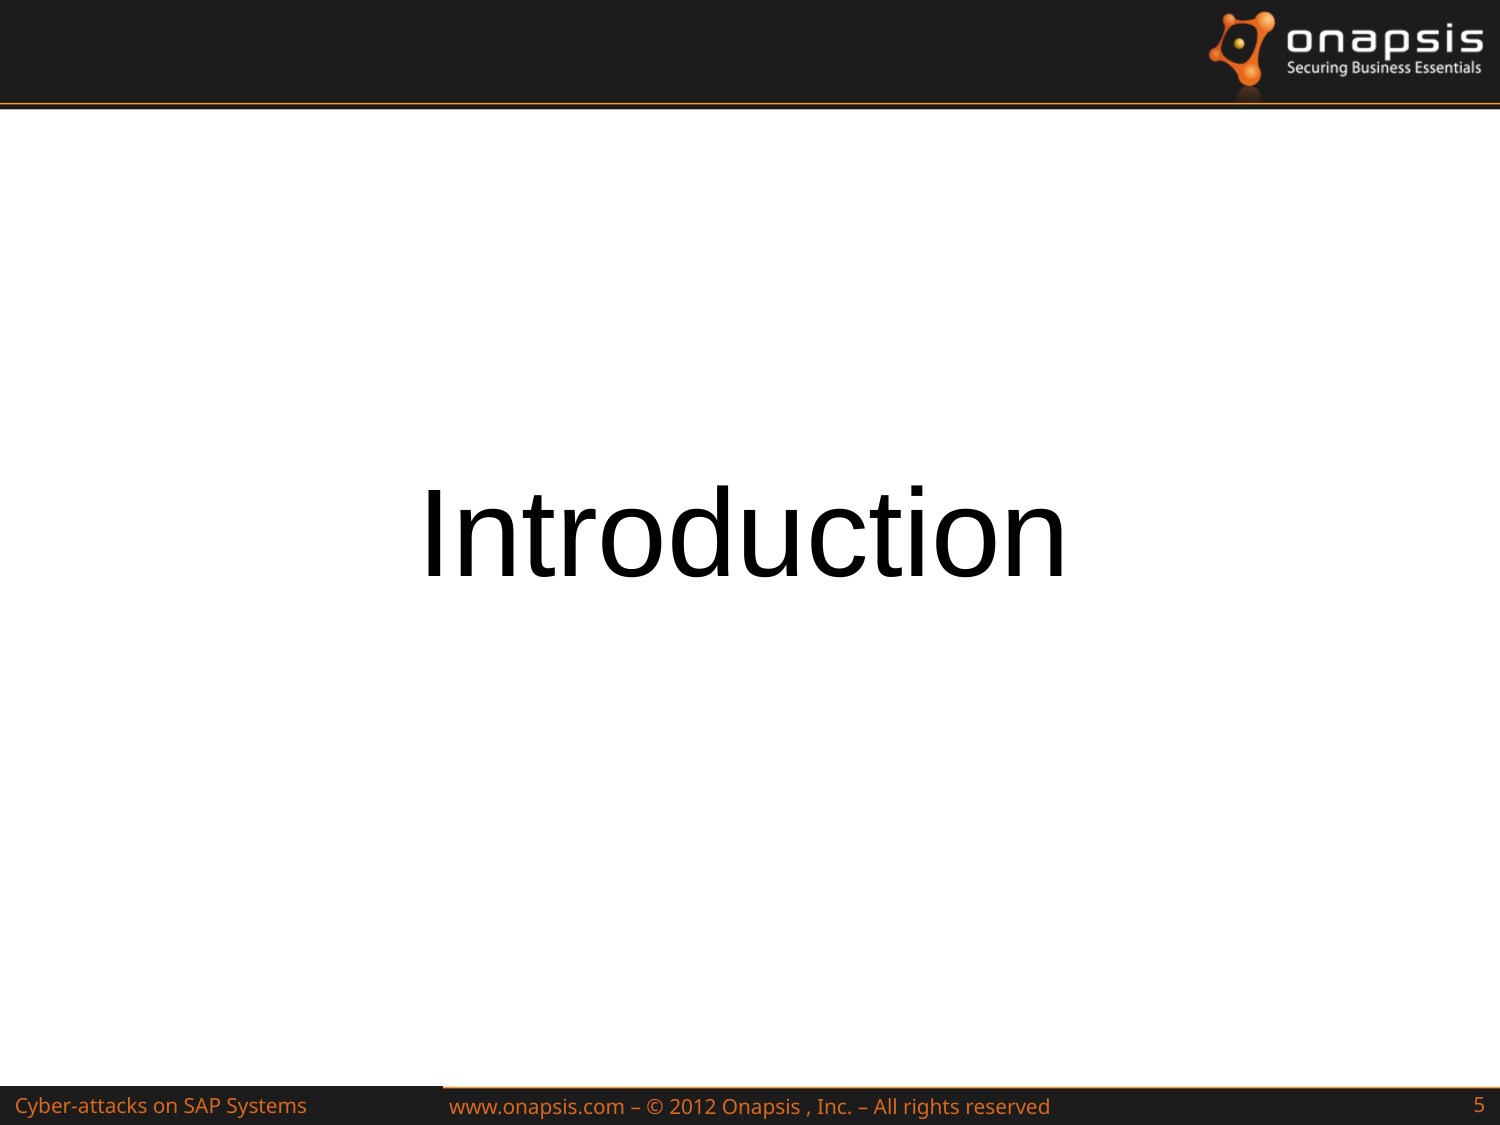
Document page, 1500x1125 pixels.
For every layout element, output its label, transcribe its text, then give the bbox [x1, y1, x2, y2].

picture [1198, 2, 1492, 102]
text_box Cyber-attacks on SAP Systems [0, 1086, 443, 1124]
text_box Introduction [41, 444, 1447, 676]
